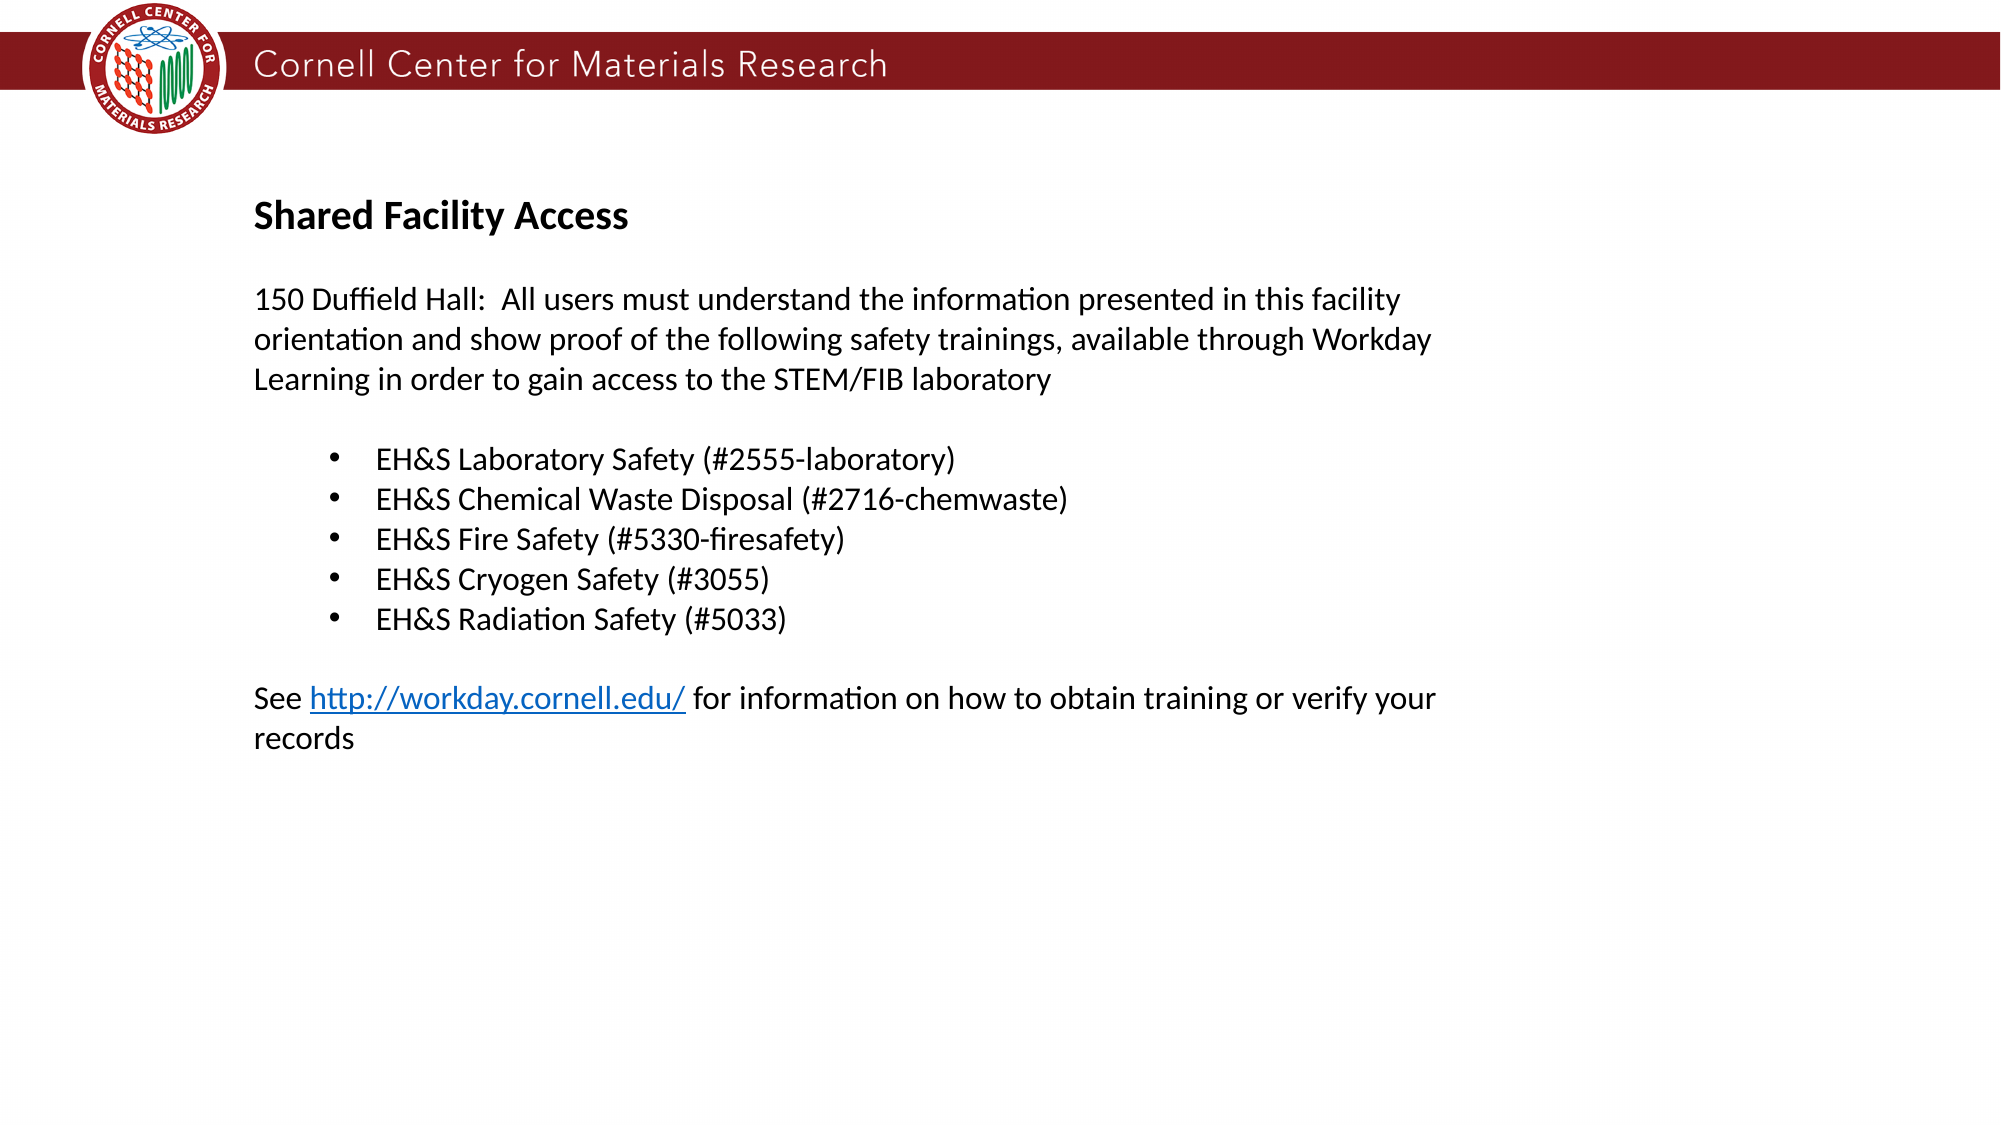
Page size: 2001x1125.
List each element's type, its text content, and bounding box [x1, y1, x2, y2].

text_box Shared Facility Access 150 Duffield Hall: All users must understand the information presented in this facility orientation and show proof of the following safety trainings, available through Workday Learning in order to gain access to the STEM/FIB laboratory EH&S Laboratory Safety (#2555-laboratory) EH&S Chemical Waste Disposal (#2716-chemwaste) EH&S Fire Safety (#5330-firesafety) EH&S Cryogen Safety (#3055) EH&S Radiation Safety (#5033) See http://workday.cornell.edu/ for information on how to obtain training or verify your records [239, 179, 1525, 764]
picture [0, 0, 2001, 1125]
